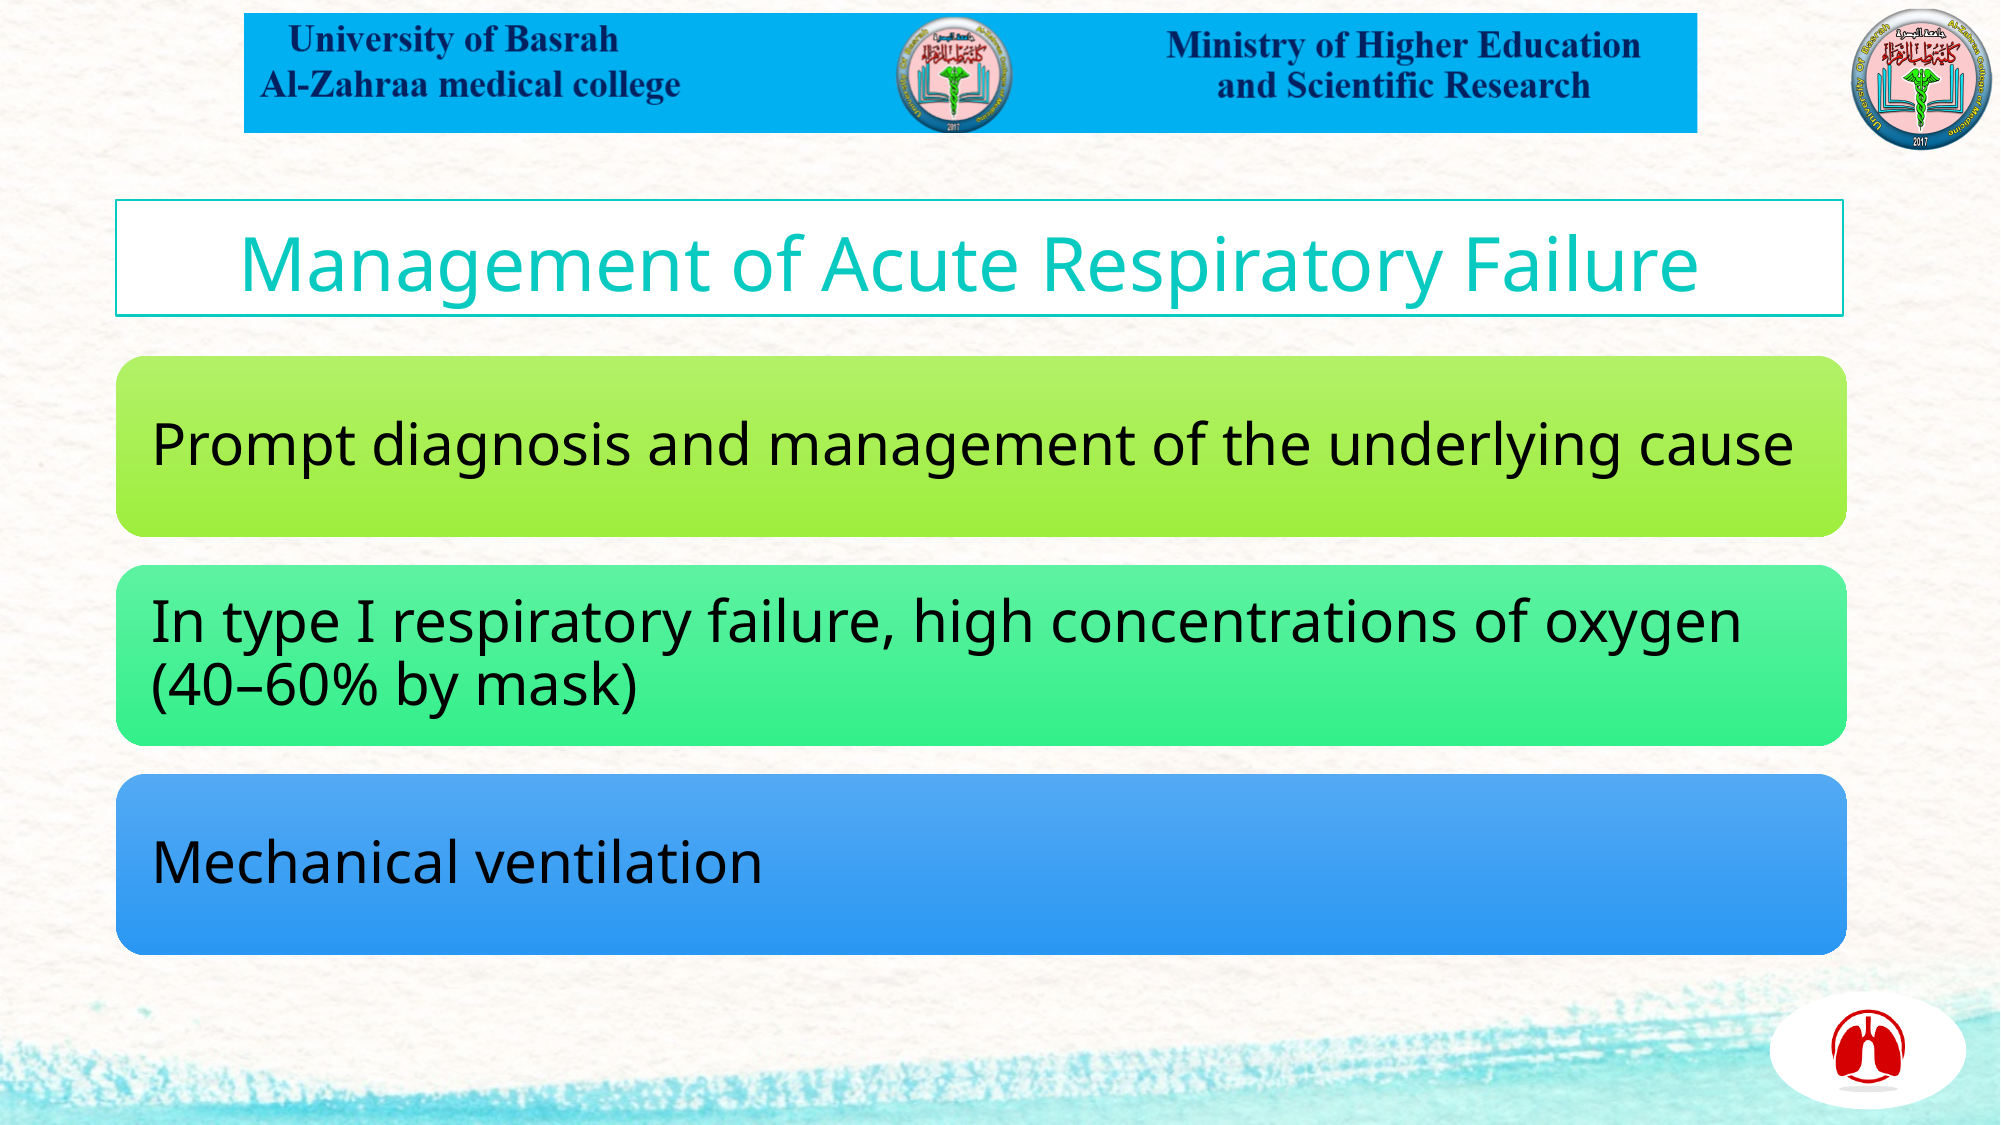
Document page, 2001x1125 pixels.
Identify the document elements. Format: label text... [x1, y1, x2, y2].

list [116, 354, 1848, 957]
picture [0, 0, 2001, 1125]
title Management of Acute Respiratory Failure [115, 199, 1844, 317]
